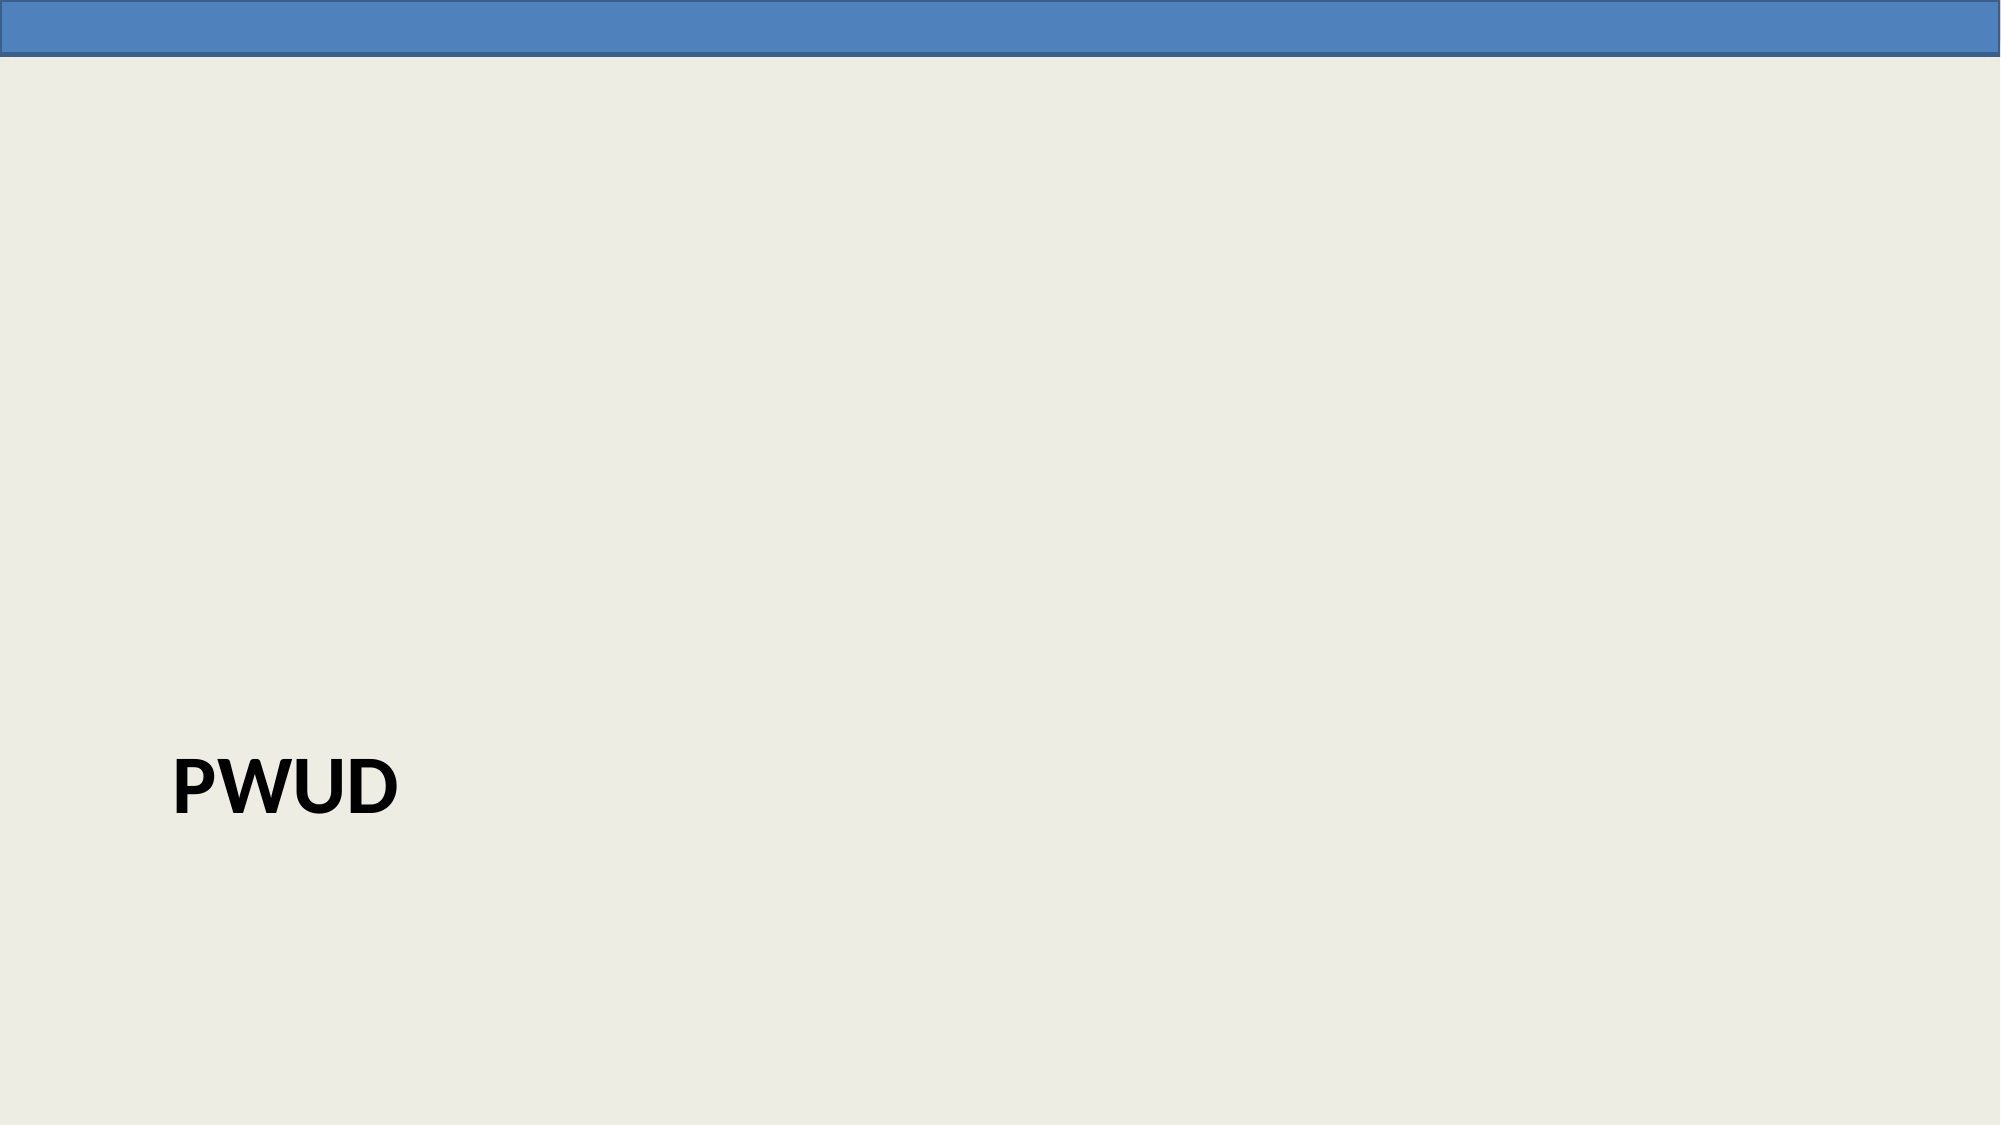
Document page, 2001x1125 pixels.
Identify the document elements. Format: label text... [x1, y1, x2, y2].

picture [0, 57, 2001, 1125]
title PWUD [157, 722, 1858, 947]
